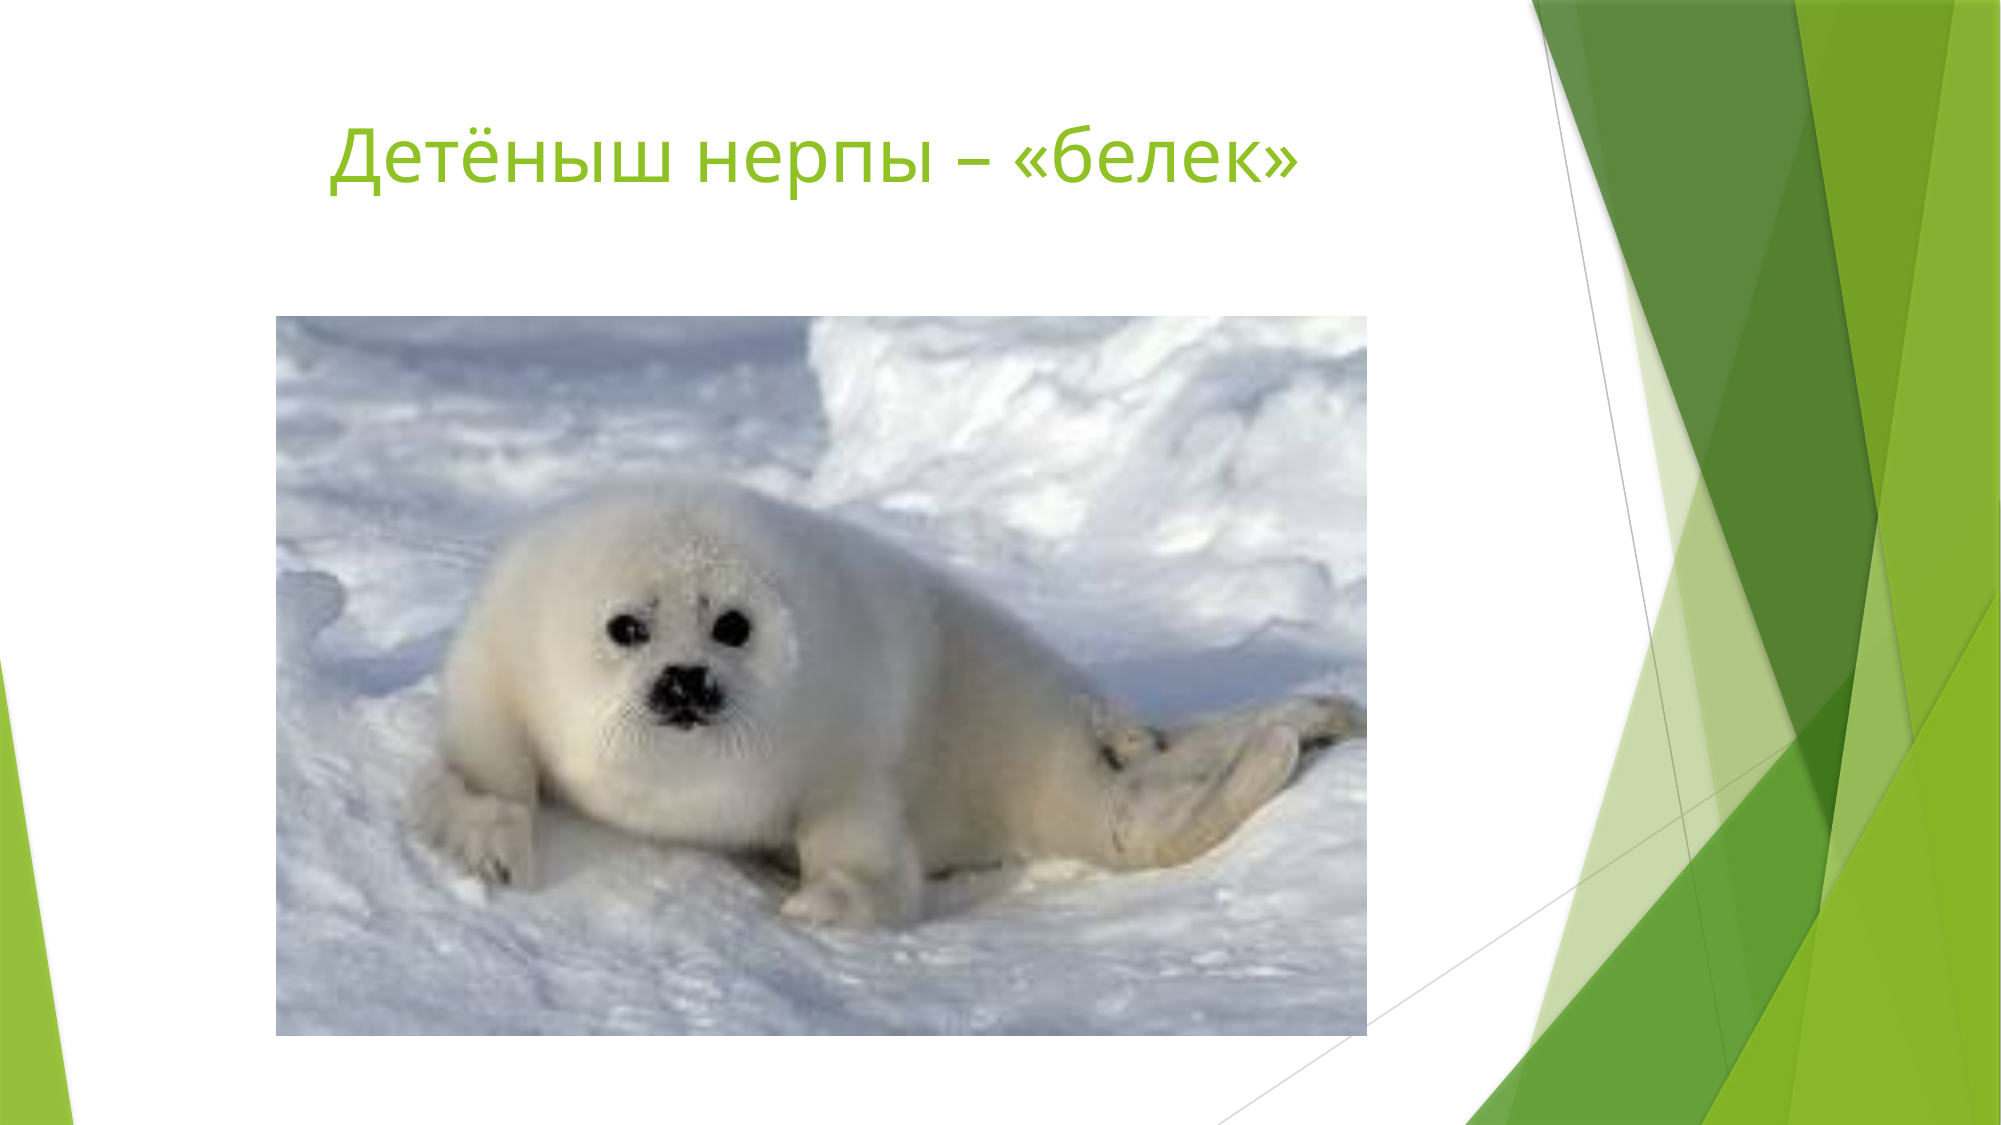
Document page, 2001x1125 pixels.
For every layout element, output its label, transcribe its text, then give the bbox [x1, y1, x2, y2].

title Детёныш нерпы – «белек» [111, 99, 1522, 317]
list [275, 316, 1368, 1037]
